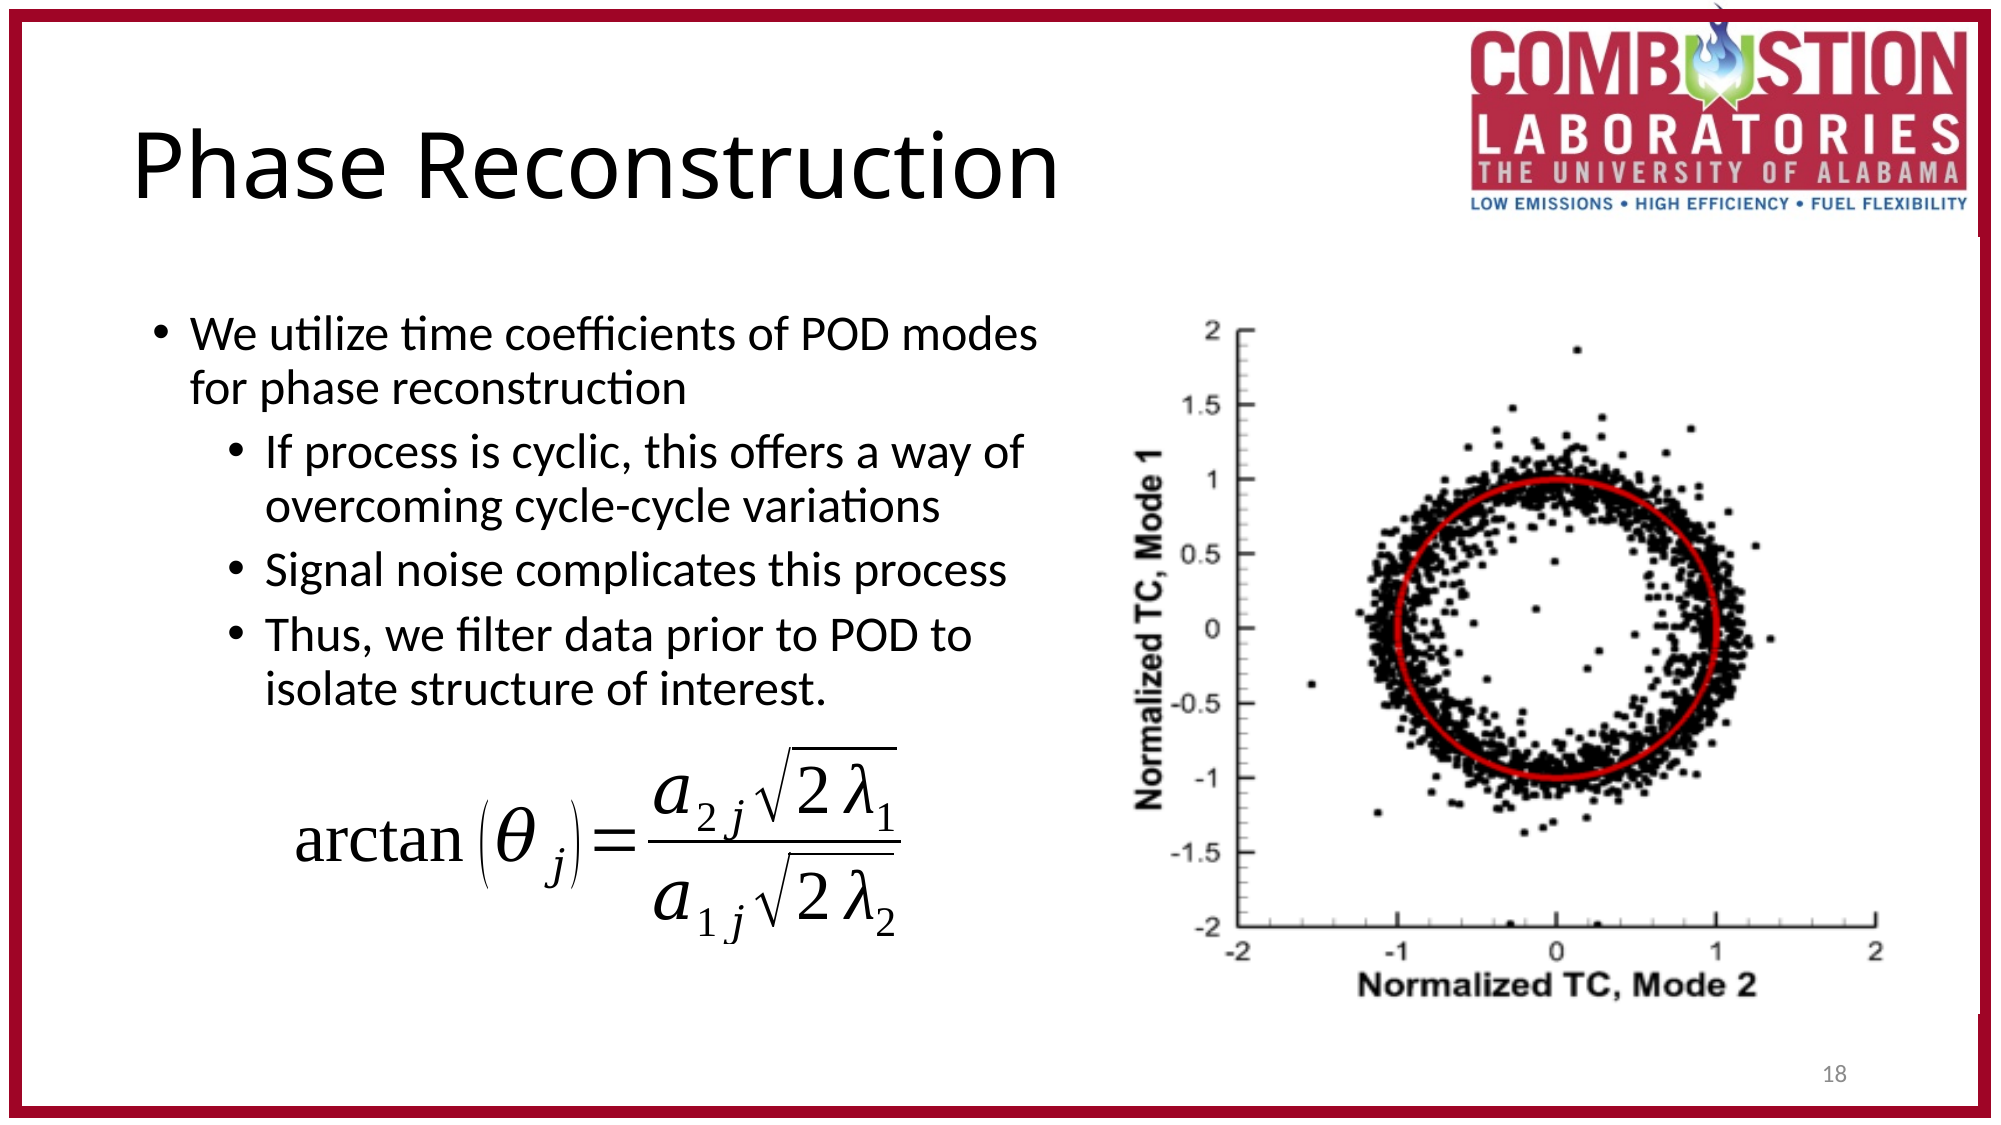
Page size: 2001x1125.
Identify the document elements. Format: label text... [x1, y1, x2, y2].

slide_number 18 [1412, 1042, 1863, 1103]
picture [1127, 237, 1980, 1014]
list We utilize time coefficients of POD modes for phase reconstruction If process is cyclic, this offers a way of overcoming cycle-cycle variations Signal noise complicates this process Thus, we filter data prior to POD to isolate structure of interest. [137, 299, 1061, 1014]
picture [1470, 0, 1969, 222]
text_box [14, 14, 1985, 1113]
